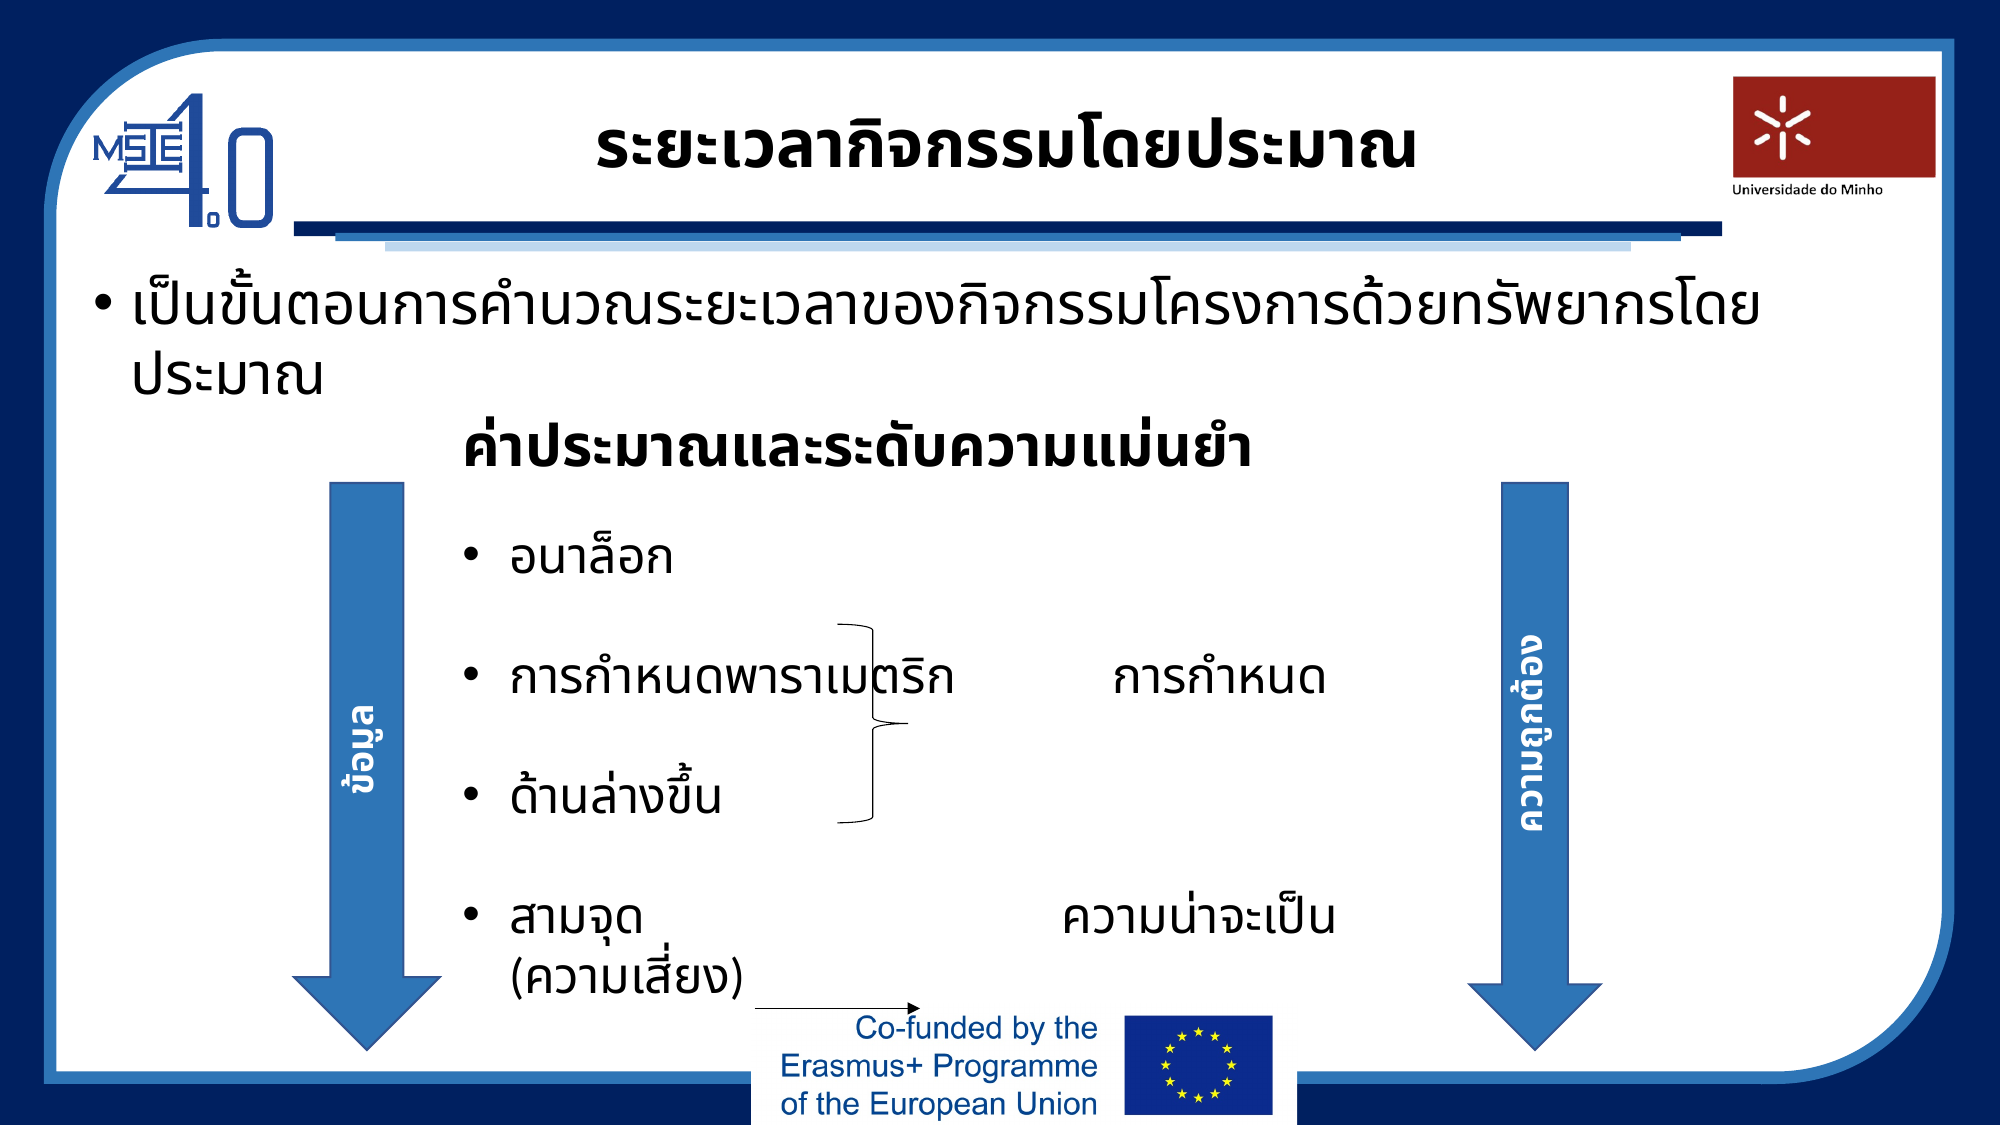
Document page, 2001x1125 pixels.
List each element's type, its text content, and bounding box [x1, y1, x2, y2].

list เป็นขั้นตอนการคำนวณระยะเวลาของกิจกรรมโครงการด้วยทรัพยากรโดยประมาณ [78, 258, 1921, 1050]
title ระยะเวลากิจกรรมโดยประมาณ [294, 73, 1723, 220]
text_box ค่าประมาณและระดับความแม่นยำ อนาล็อก การกำหนดพาราเมตริก การกำหนด ด้านล่างขึ้น สามจุด ความน่าจะเป็น (ความเสี่ยง) [447, 400, 1476, 1011]
text_box [837, 623, 909, 824]
text_box [1466, 848, 1604, 1052]
text_box [291, 885, 443, 1052]
text_box [1501, 481, 1569, 579]
picture [1699, 70, 1968, 224]
picture [751, 1050, 1298, 1125]
text_box [329, 481, 405, 615]
text_box ความถูกต้อง [1497, 579, 1574, 848]
text_box ข้อมูล [328, 615, 405, 885]
